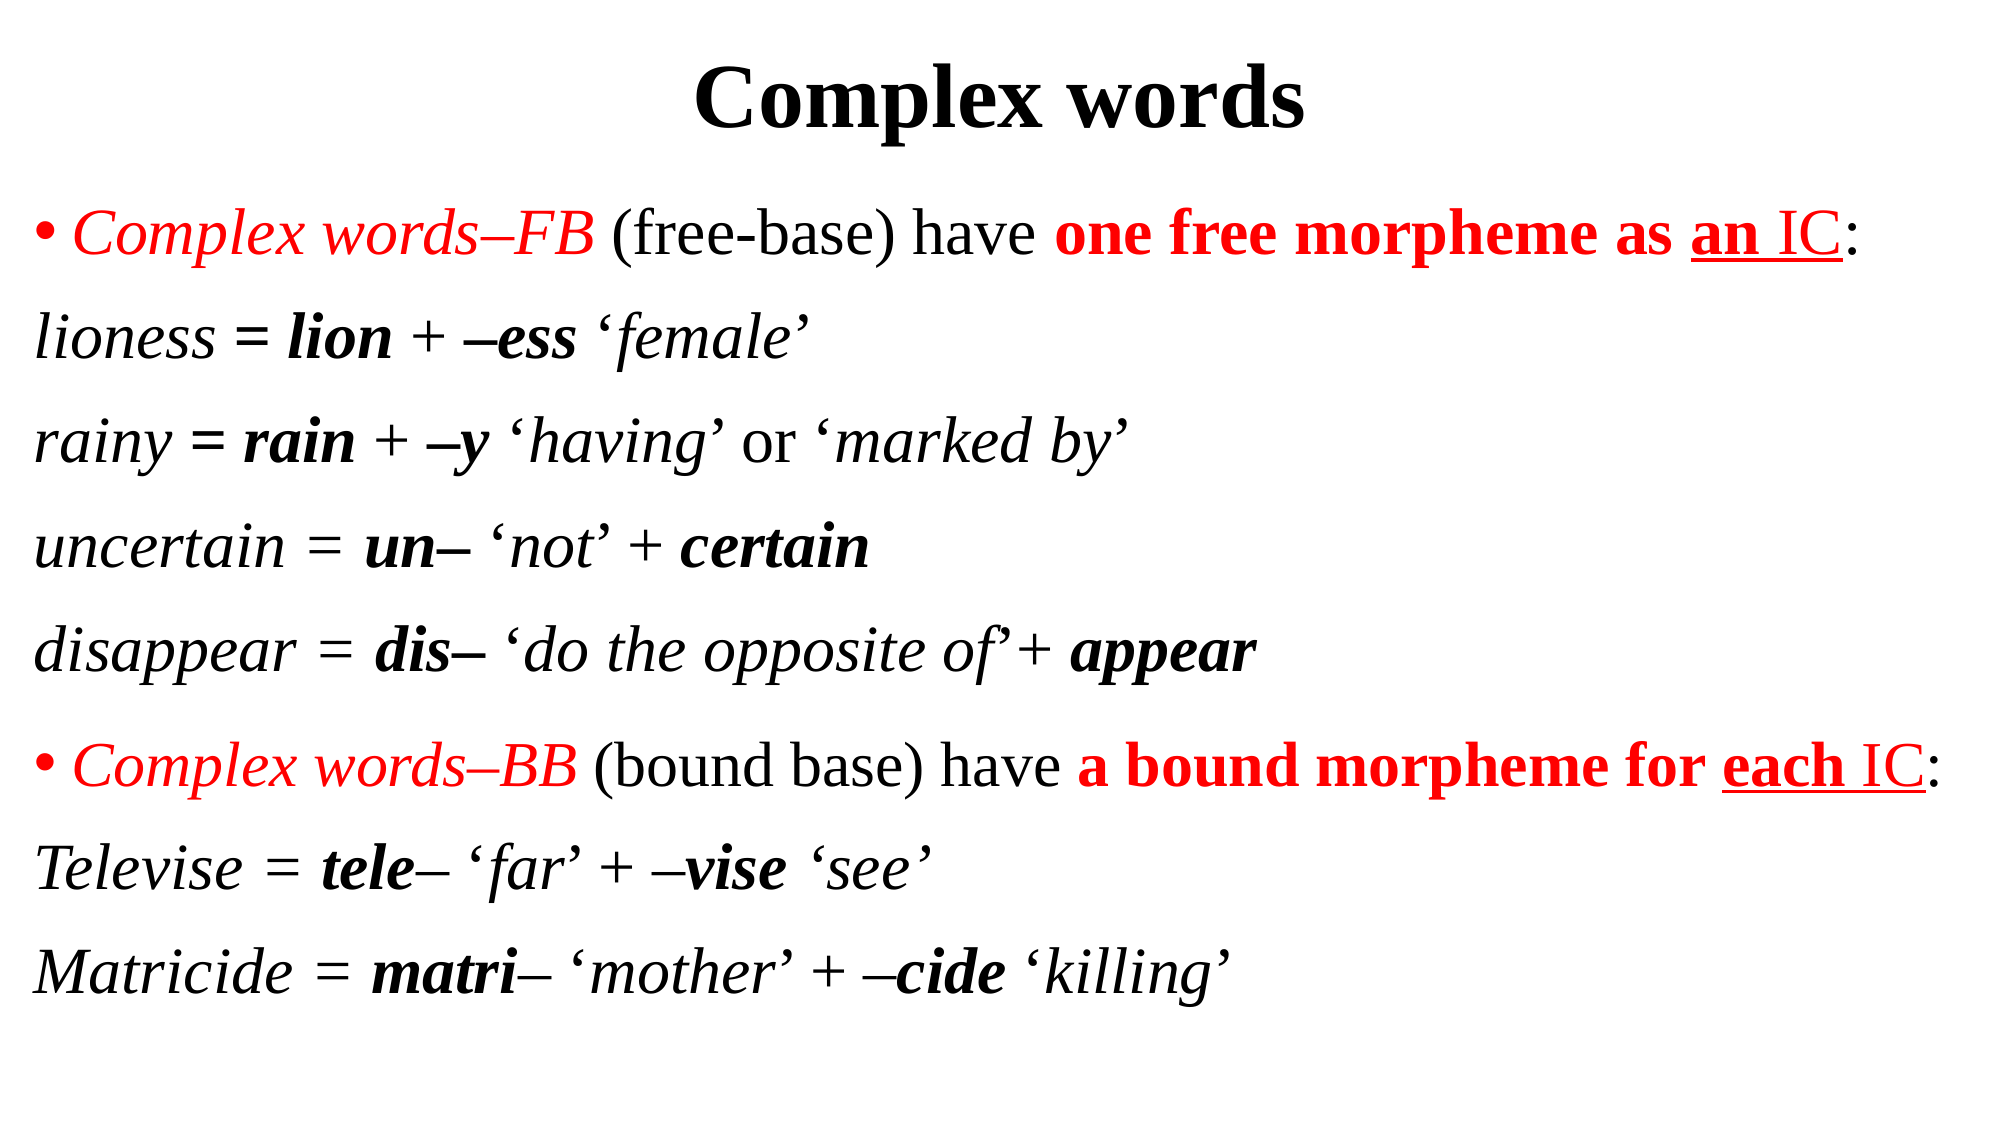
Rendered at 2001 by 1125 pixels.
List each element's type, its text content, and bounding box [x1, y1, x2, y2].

title Complex words [137, 36, 1863, 159]
list Complex words–FB (free-base) have one free morpheme as an IC: lioness = lion + –ess ‘female’ rainy = rain + –y ‘having’ or ‘marked by’ uncertain = un– ‘not’ + certain disappear = dis– ‘do the opposite of’+ appear Complex words–BB (bound base) have a bound morpheme for each IC: Televise = tele– ‘far’ + –vise ‘see’ Matricide = matri– ‘mother’ + –cide ‘killing’ [19, 190, 1982, 1095]
